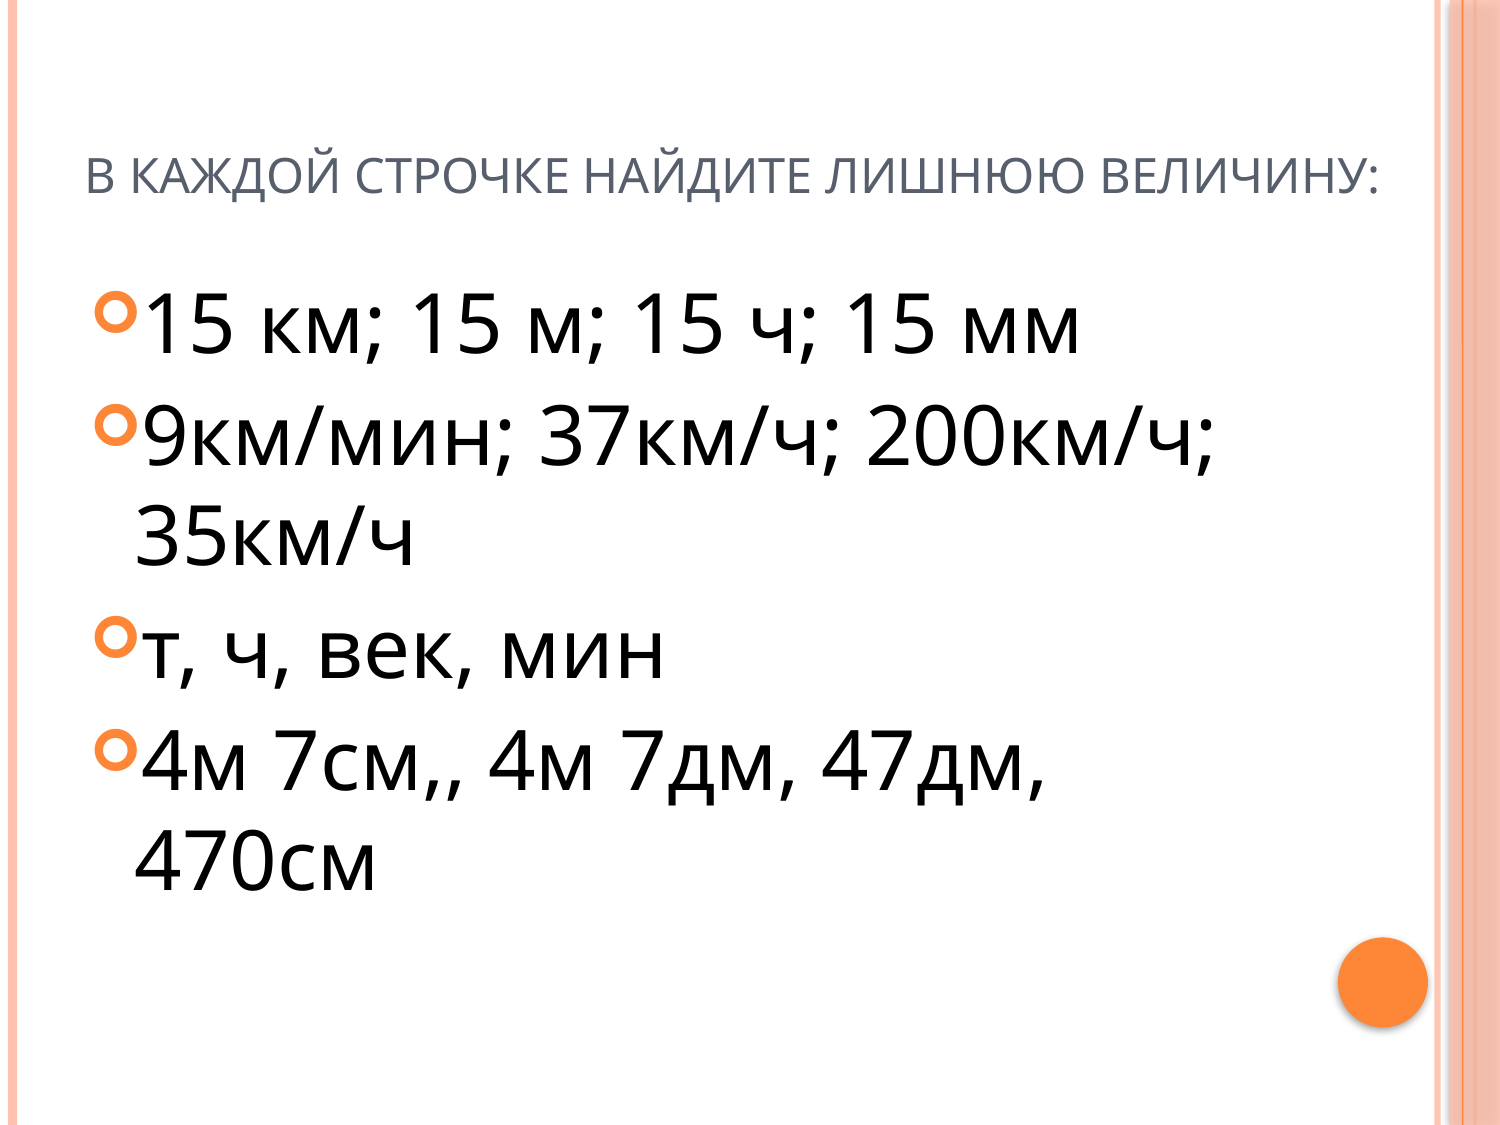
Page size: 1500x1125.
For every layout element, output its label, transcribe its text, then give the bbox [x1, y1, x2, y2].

title В каждой строчке найдите лишнюю величину: [70, 82, 1421, 270]
list 15 км; 15 м; 15 ч; 15 мм 9км/мин; 37км/ч; 200км/ч; 35км/ч т, ч, век, мин 4м 7см,, 4м 7дм, 47дм, 470см [75, 262, 1300, 1062]
